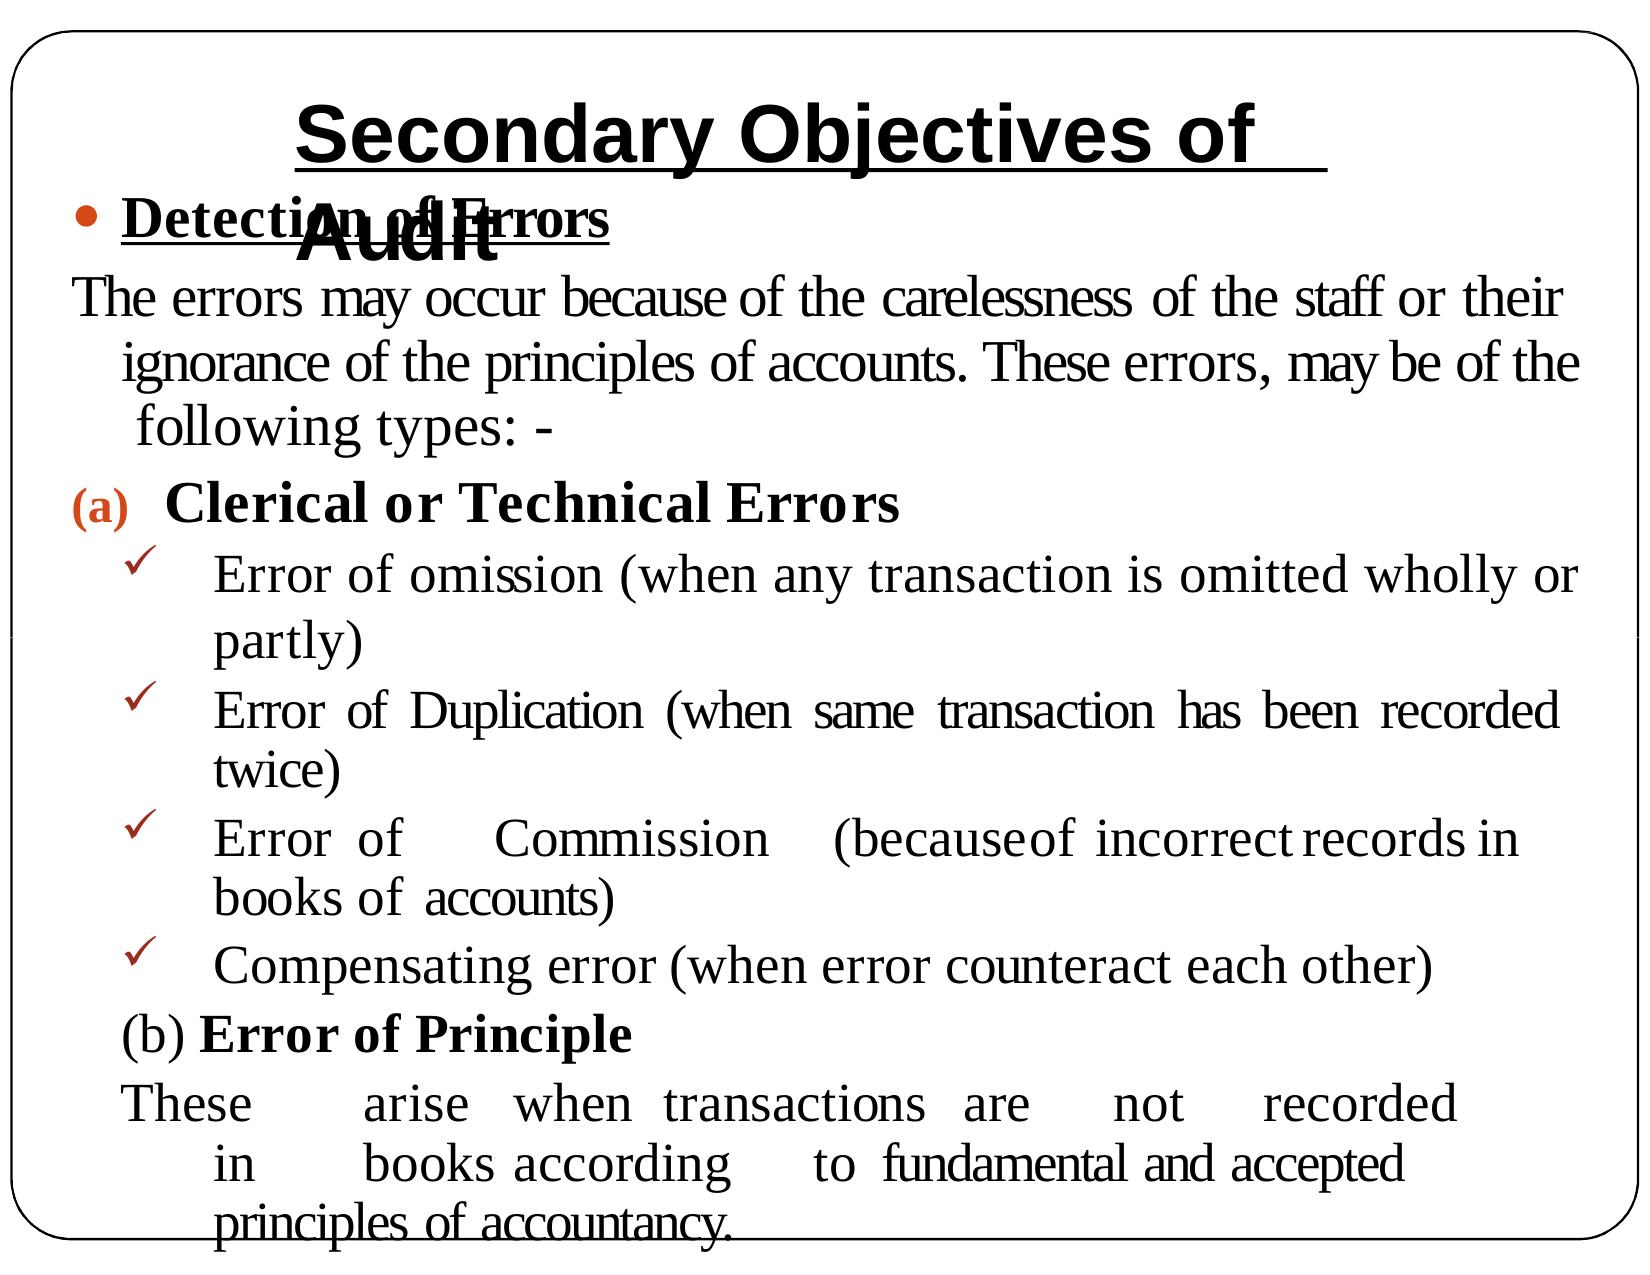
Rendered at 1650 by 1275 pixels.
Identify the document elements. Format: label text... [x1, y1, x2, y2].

text_box Detection of Errors The errors may occur because of the carelessness of the staff or their ignorance of the principles of accounts. These errors, may be of the following types: - Clerical or Technical Errors Error of omission (when any transaction is omitted wholly or partly) Error of Duplication (when same transaction has been recorded twice) Error of Commission (because of incorrect records in books of accounts) Compensating error (when error counteract each other) (b) Error of Principle These arise when transactions are not recorded in books according to fundamental and accepted principles of accountancy. [69, 169, 1581, 1252]
text_box [1581, 637, 1640, 1241]
title Secondary Objectives of Audit [292, 77, 1330, 169]
text_box [10, 637, 69, 1241]
